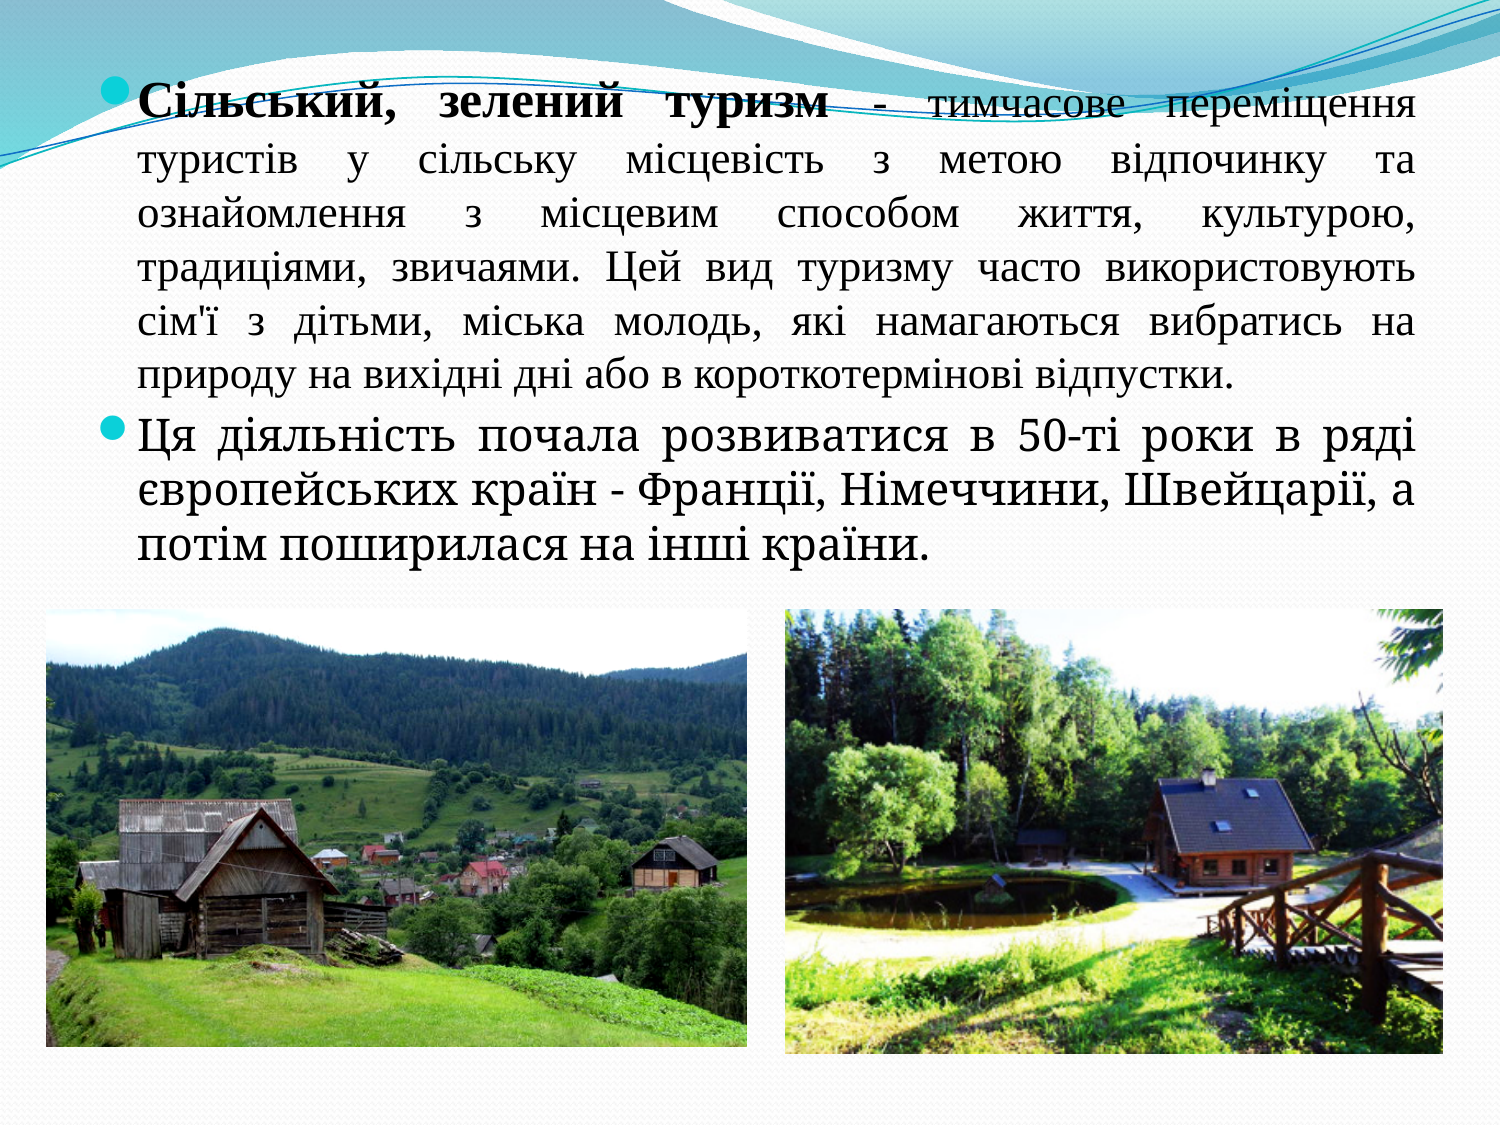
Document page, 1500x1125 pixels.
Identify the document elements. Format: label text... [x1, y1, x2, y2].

list Сільський, зелений туризм - тимчасове переміщення туристів у сільську місцевість з метою відпочинку та ознайомлення з місцевим способом життя, культурою, традиціями, звичаями. Цей вид туризму часто використовують сім'ї з дітьми, міська молодь, які намагаються вибратись на природу на вихідні дні або в короткотермінові відпустки. Ця діяльність почала розвиватися в 50-ті роки в ряді європейських країн - Франції, Німеччини, Швейцарії, а потім поширилася на інші країни. [82, 58, 1432, 586]
picture [46, 609, 748, 1048]
picture [784, 609, 1444, 1054]
